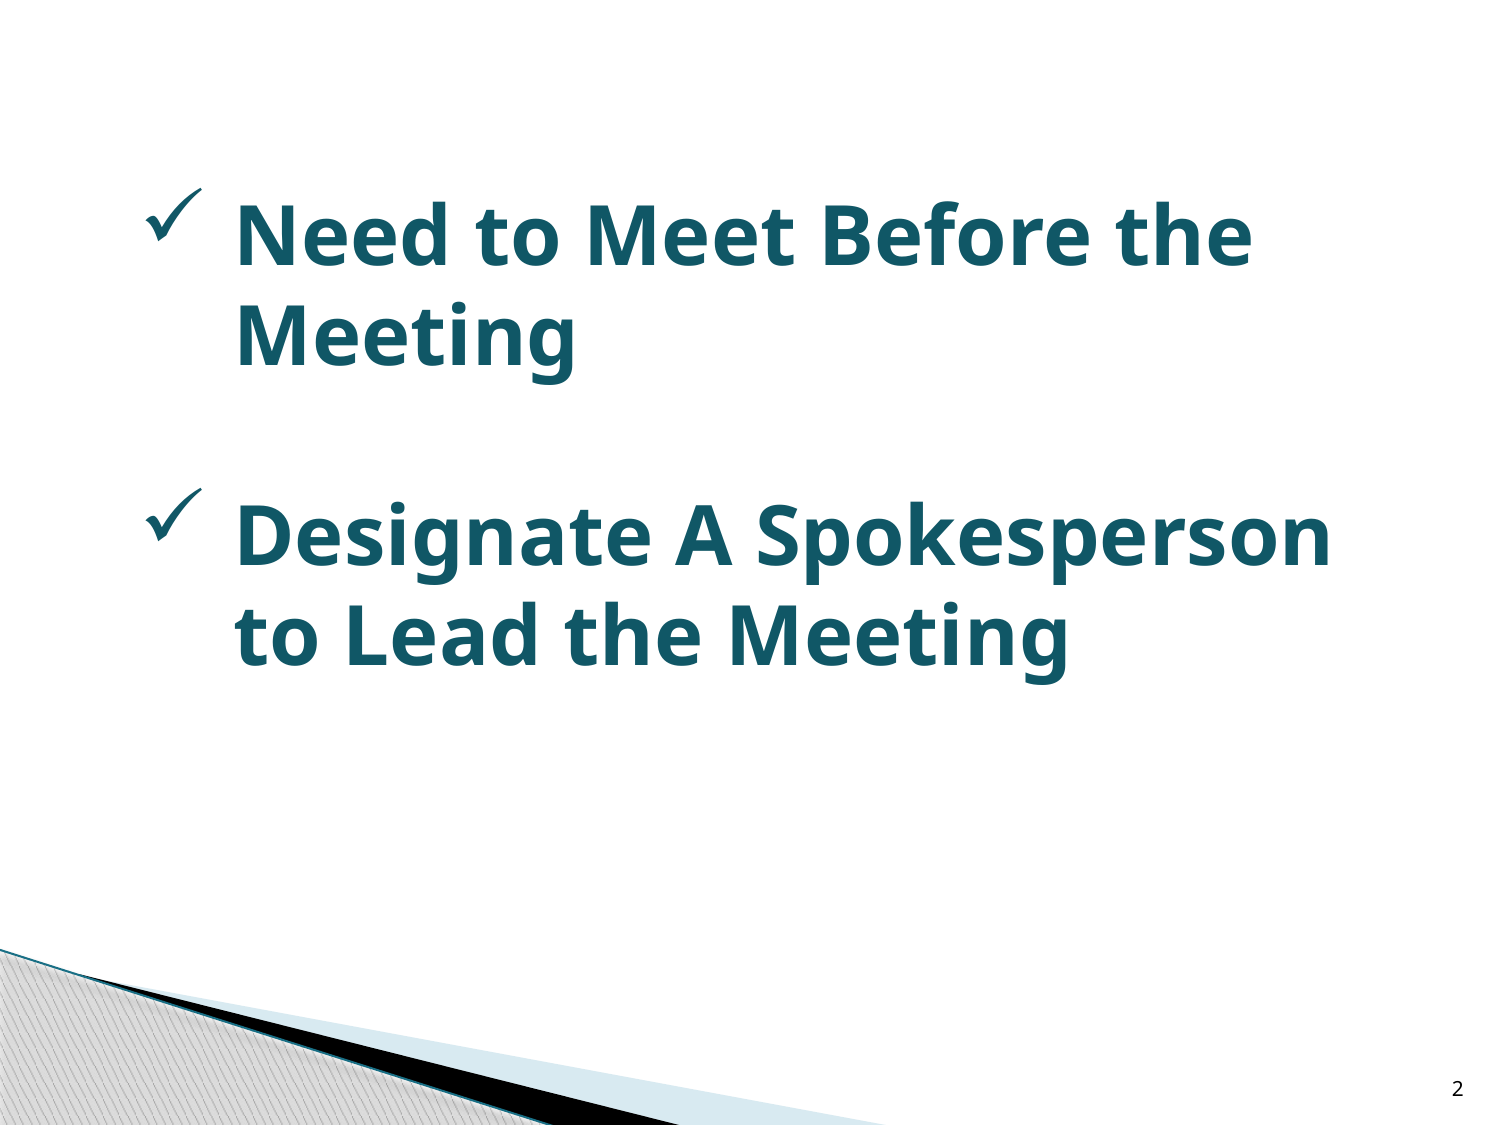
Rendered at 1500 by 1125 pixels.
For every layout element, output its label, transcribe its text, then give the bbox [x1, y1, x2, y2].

text_box Need to Meet Before the Meeting Designate A Spokesperson to Lead the Meeting [125, 174, 1366, 790]
slide_number 2 [1418, 1051, 1479, 1112]
